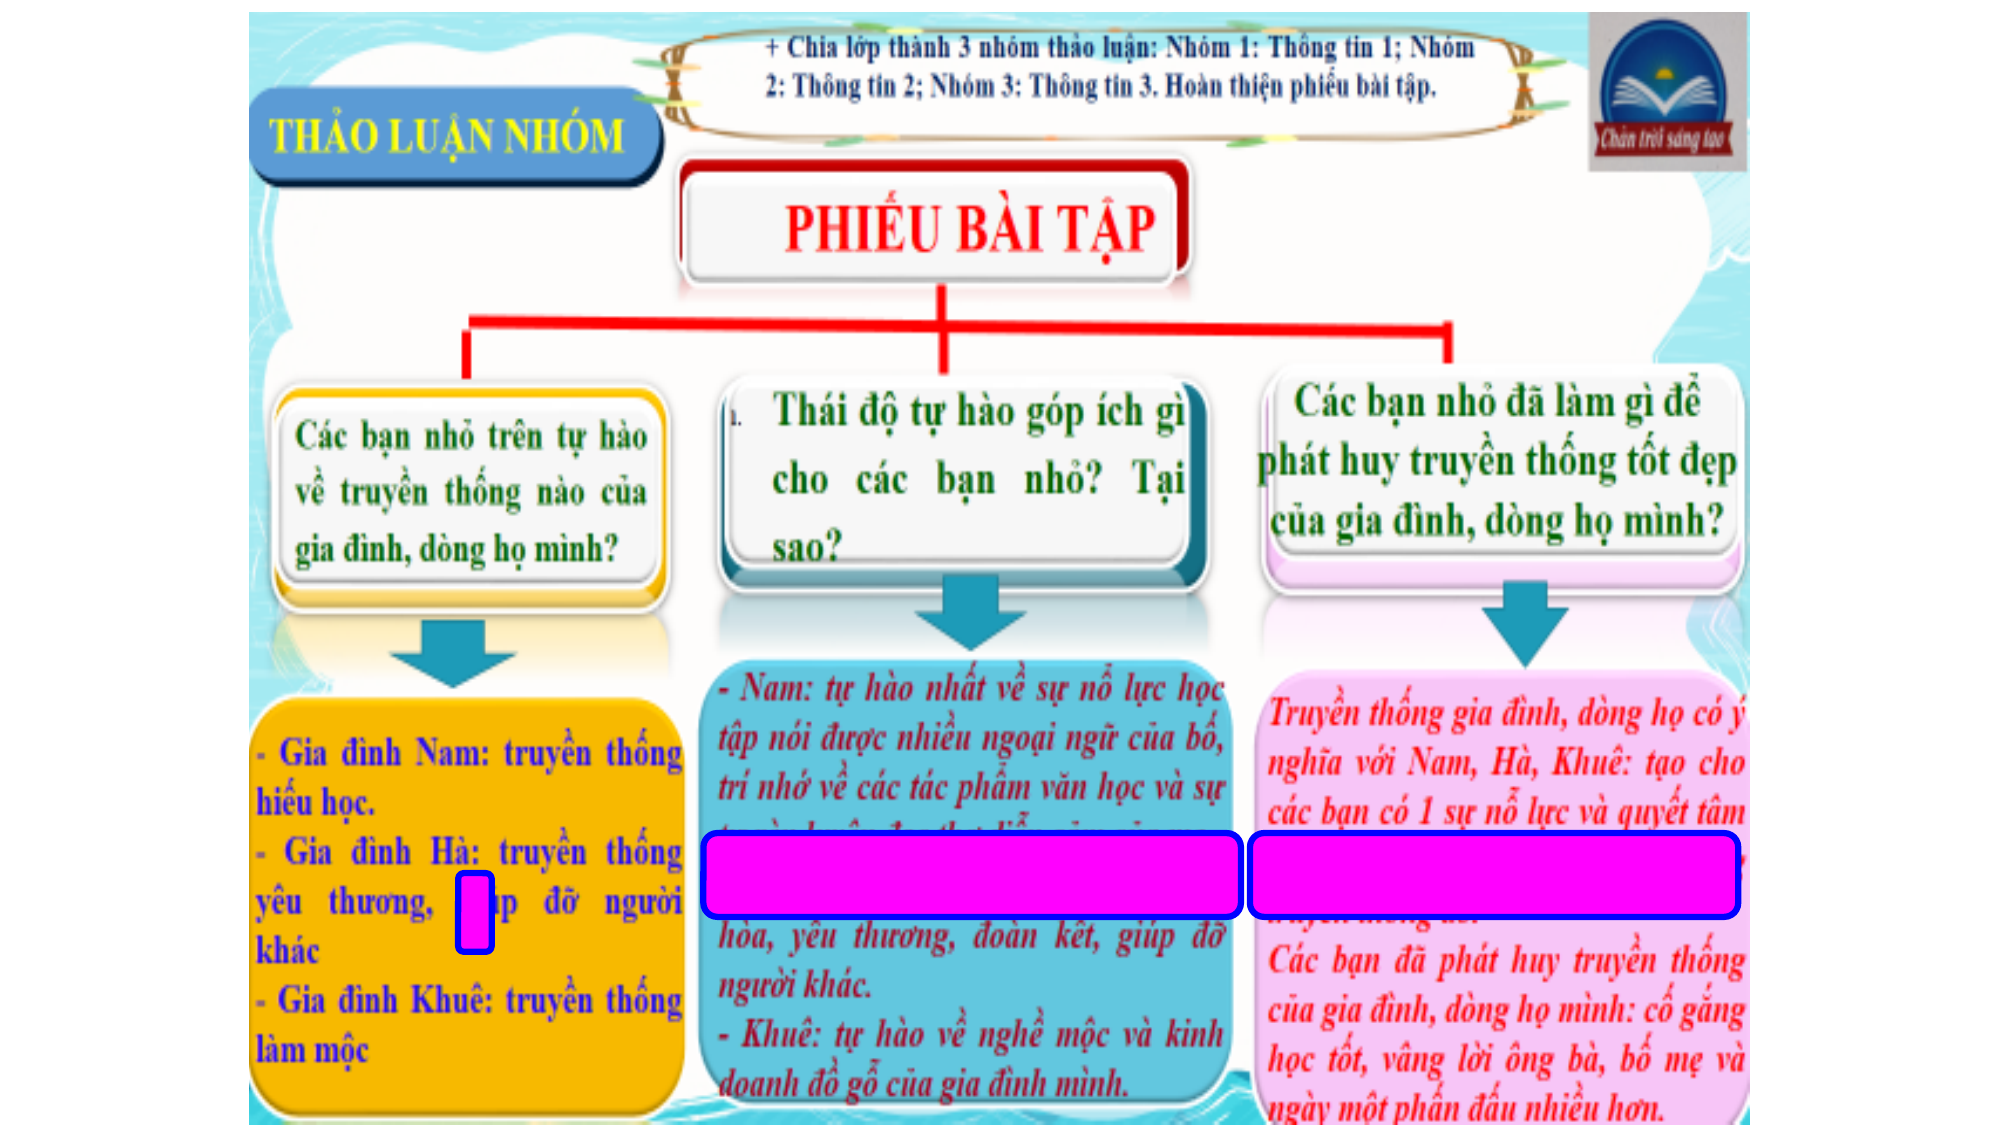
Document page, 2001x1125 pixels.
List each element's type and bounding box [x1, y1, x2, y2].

picture [249, 12, 1750, 1125]
